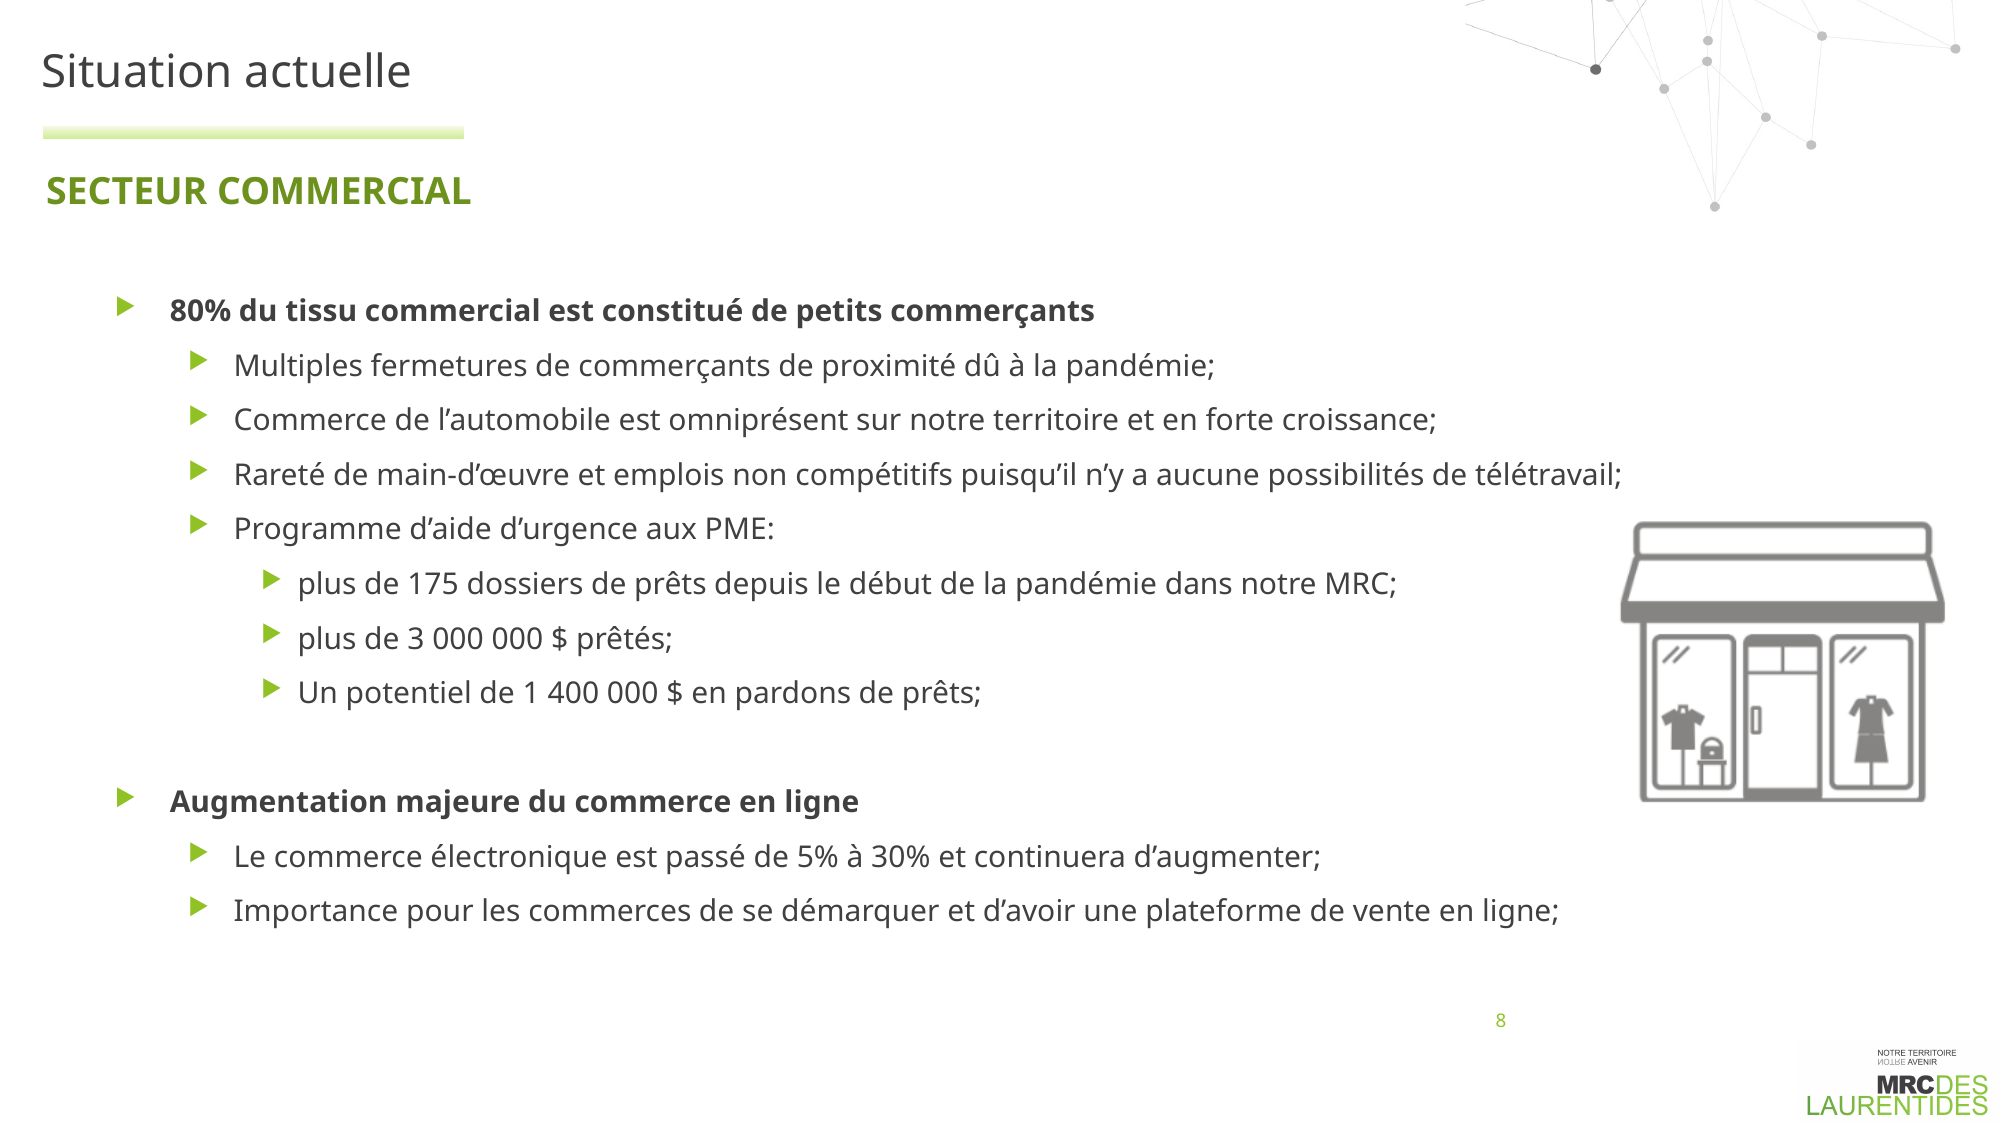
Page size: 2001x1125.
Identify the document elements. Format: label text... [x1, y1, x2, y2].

picture [1464, 0, 1997, 220]
text_box [42, 125, 465, 140]
picture [1595, 509, 2000, 827]
list SECTEUR COMMERCIAL [30, 159, 515, 230]
slide_number 8 [1409, 991, 1522, 1051]
title Situation actuelle [26, 34, 616, 106]
picture [1794, 1041, 2000, 1125]
list 80% du tissu commercial est constitué de petits commerçants Multiples fermetures de commerçants de proximité dû à la pandémie; Commerce de l’automobile est omniprésent sur notre territoire et en forte croissance; Rareté de main-d’œuvre et emplois non compétitifs puisqu’il n’y a aucune possibilités de télétravail; Programme d’aide d’urgence aux PME: plus de 175 dossiers de prêts depuis le début de la pandémie dans notre MRC; plus de 3 000 000 $ prêtés; Un potentiel de 1 400 000 $ en pardons de prêts; Augmentation majeure du commerce en ligne Le commerce électronique est passé de 5% à 30% et continuera d’augmenter; Importance pour les commerces de se démarquer et d’avoir une plateforme de vente en ligne; [100, 284, 1652, 939]
